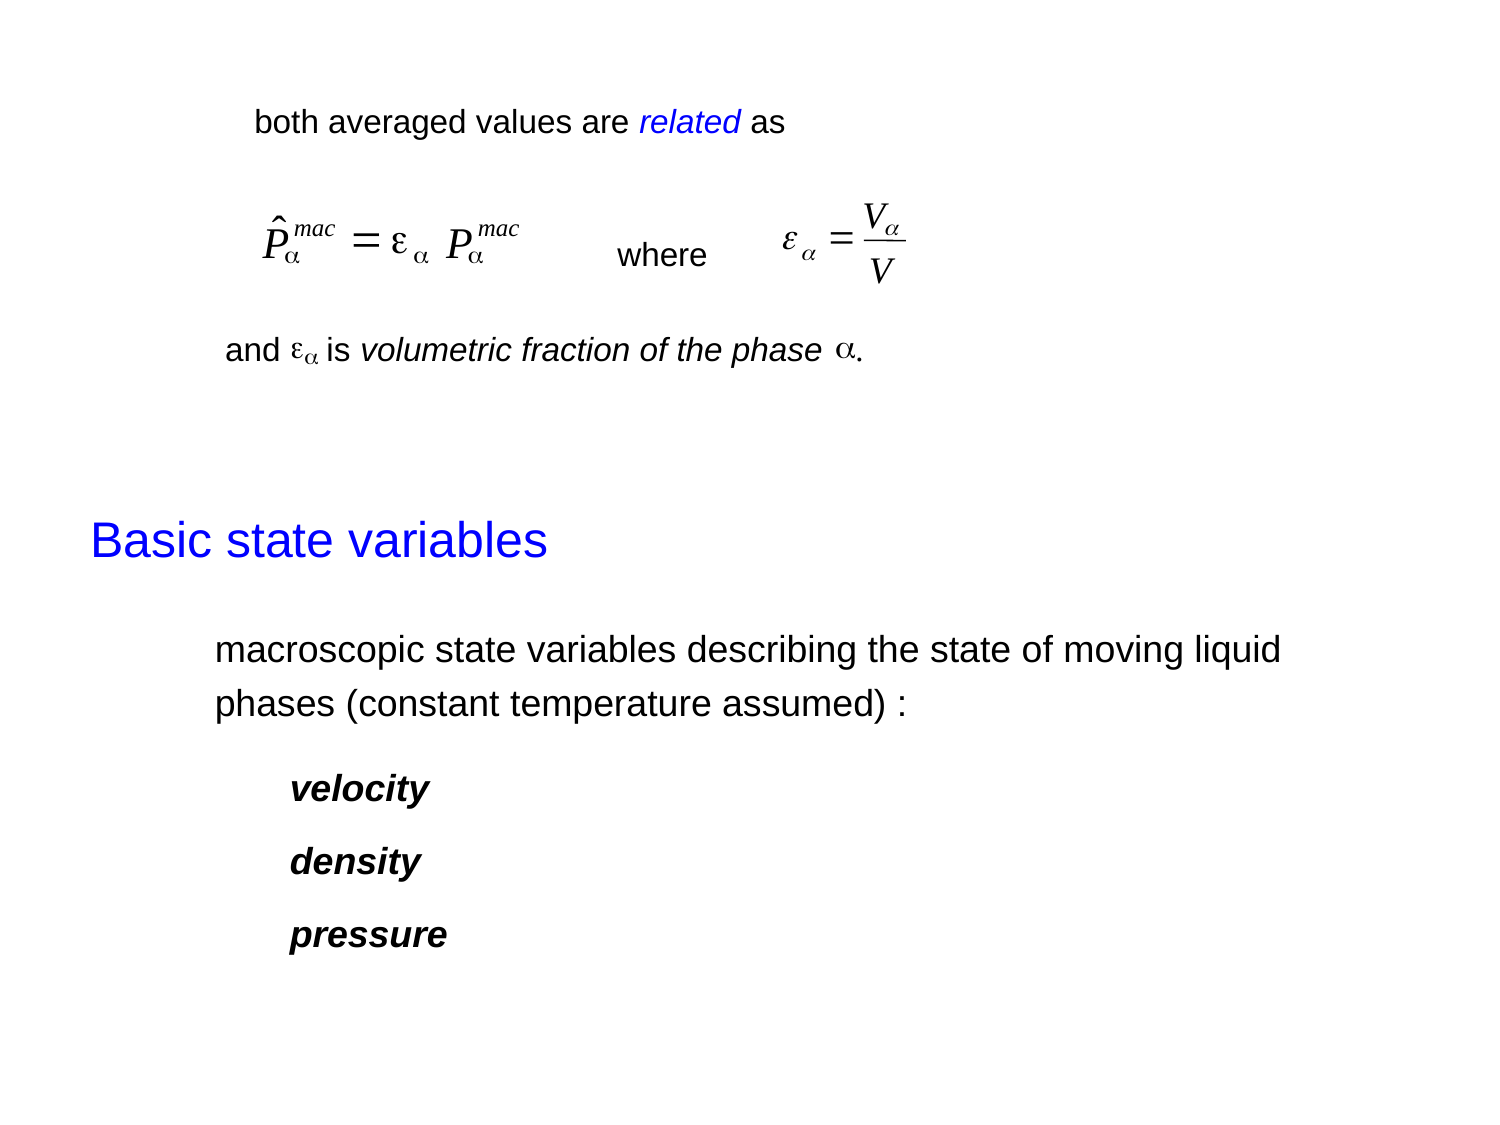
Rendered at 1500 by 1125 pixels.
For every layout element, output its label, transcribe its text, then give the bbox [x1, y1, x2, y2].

text_box macroscopic state variables describing the state of moving liquid phases (constant temperature assumed) : velocity density pressure [125, 608, 1375, 963]
text_box Basic state variables [75, 499, 564, 575]
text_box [224, 99, 1171, 370]
